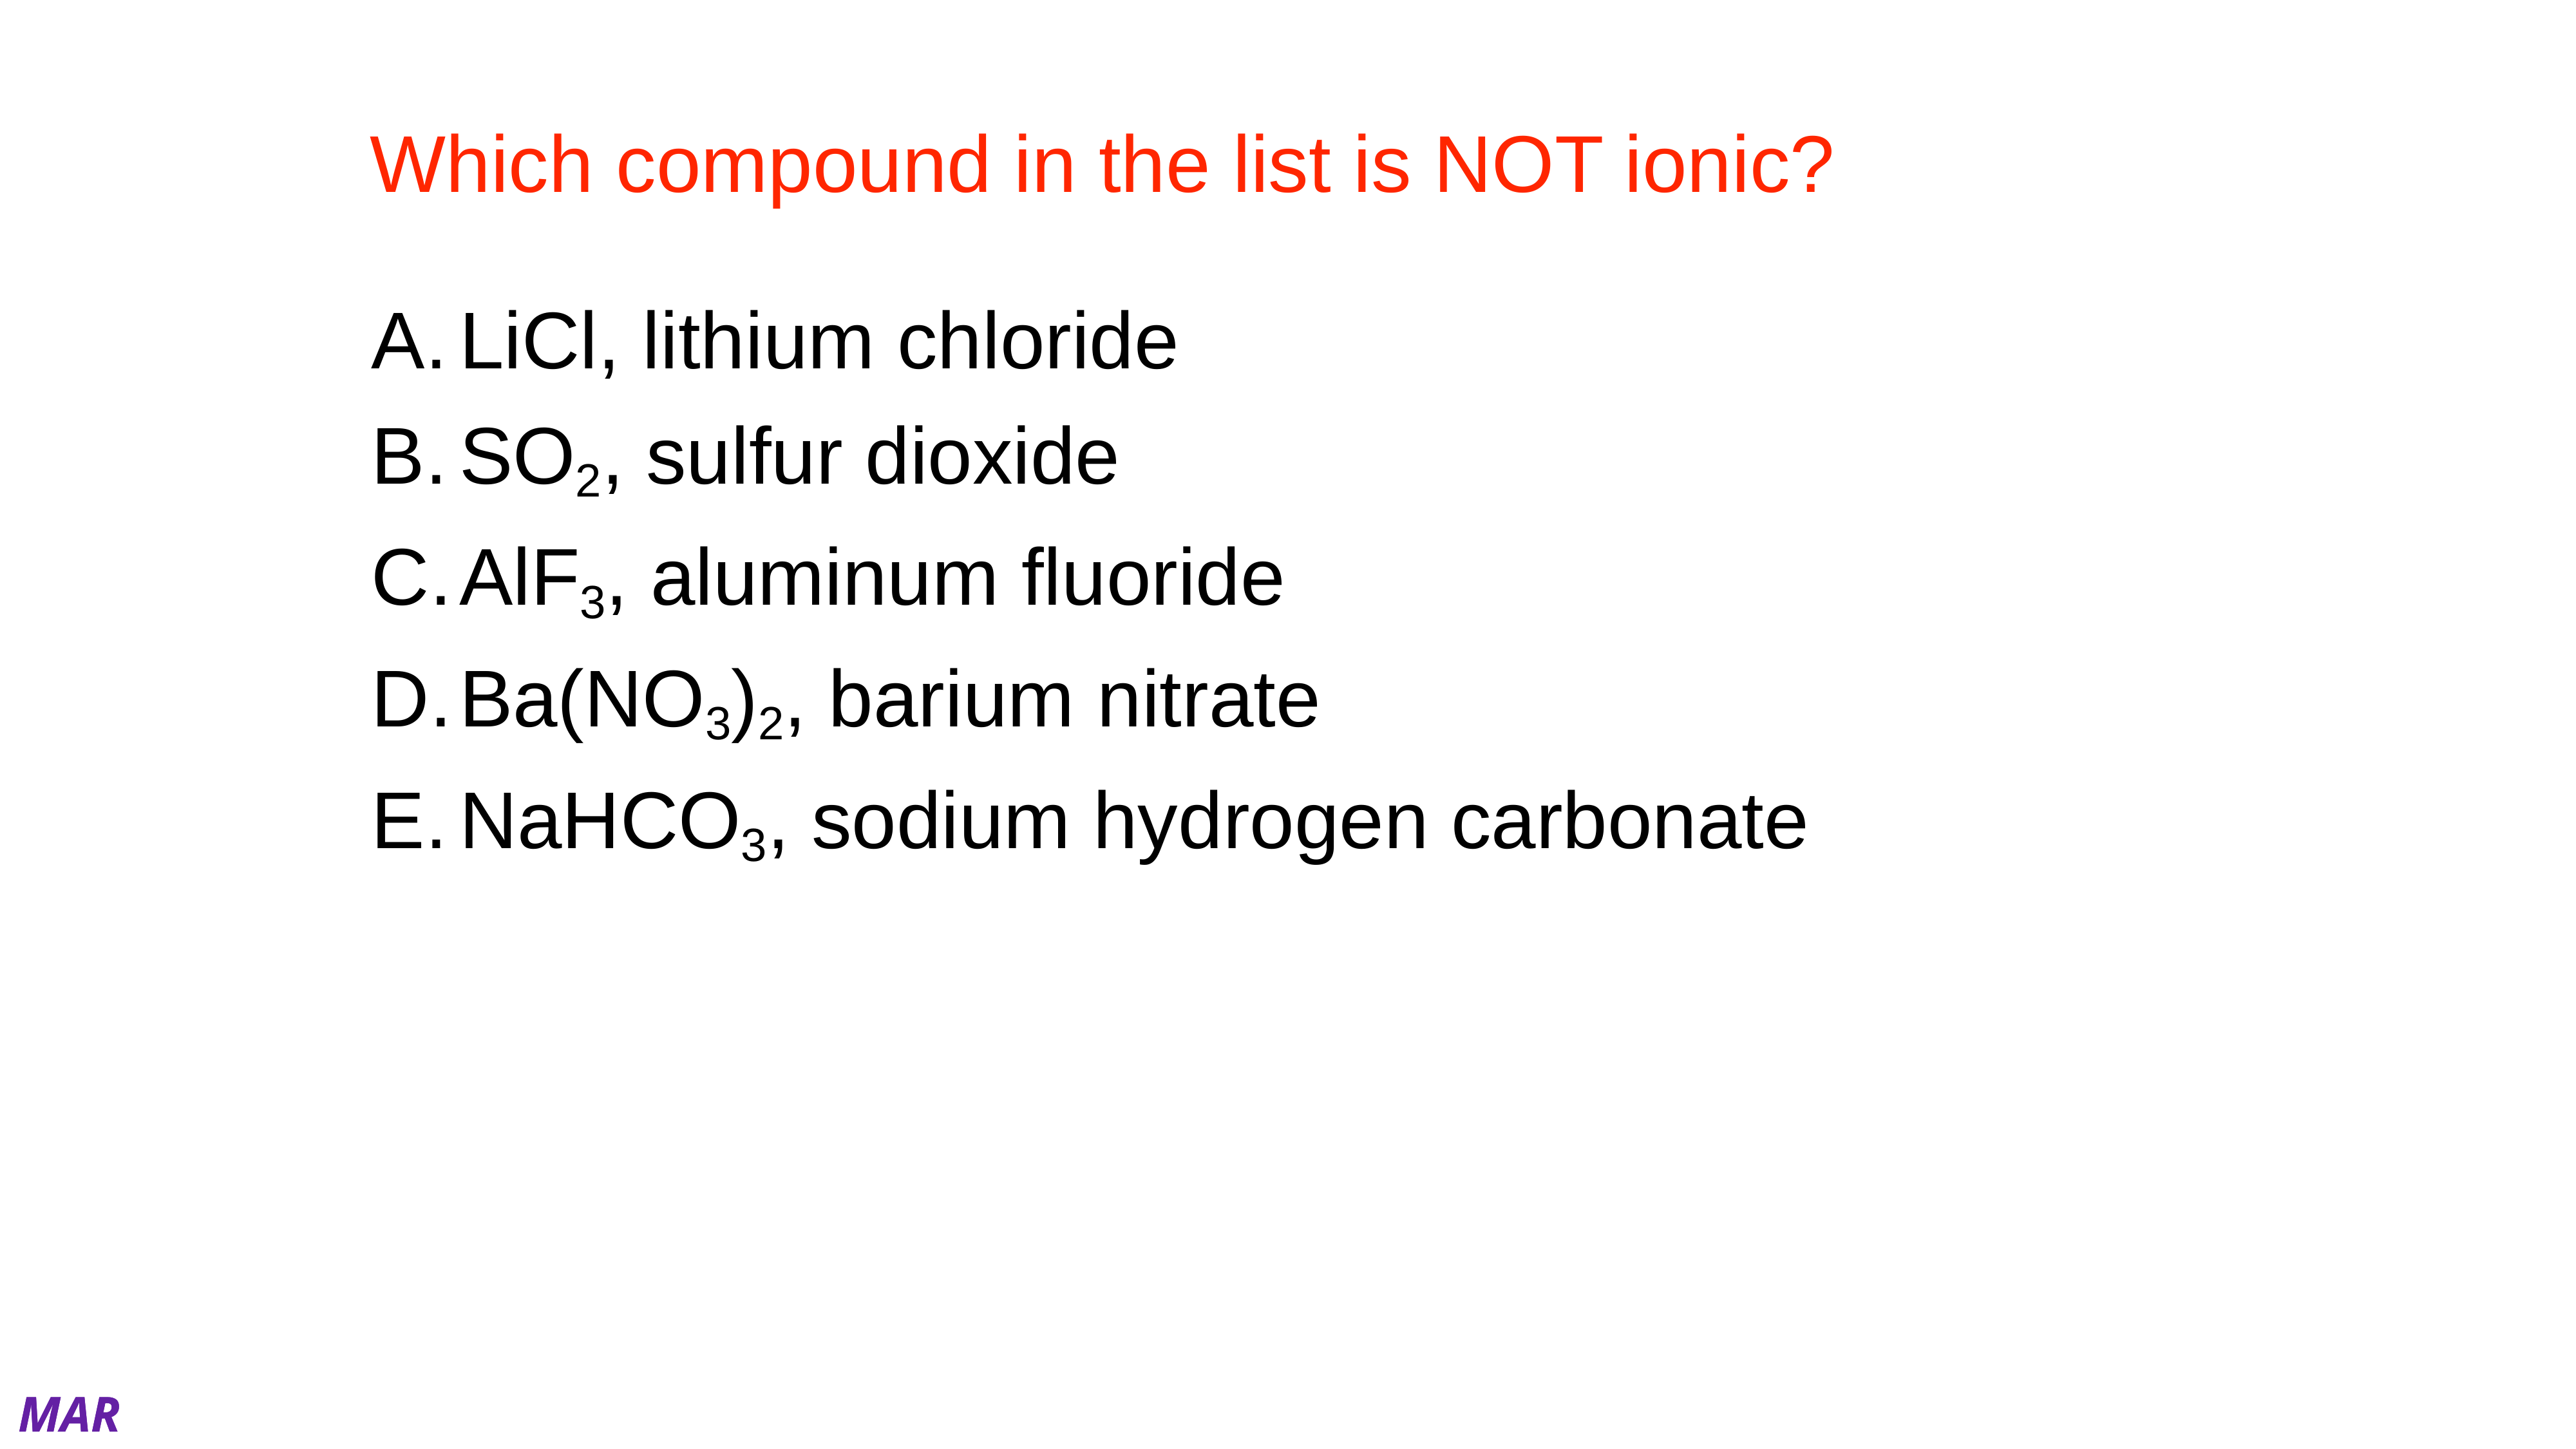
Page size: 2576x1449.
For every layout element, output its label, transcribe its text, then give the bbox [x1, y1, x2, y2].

list LiCl, lithium chloride SO2, sulfur dioxide AlF3, aluminum fluoride Ba(NO3)2, barium nitrate NaHCO3, sodium hydrogen carbonate [359, 280, 2051, 1251]
title Which compound in the list is NOT ionic? [354, 0, 2094, 392]
text_box MAR [4, 1376, 135, 1449]
